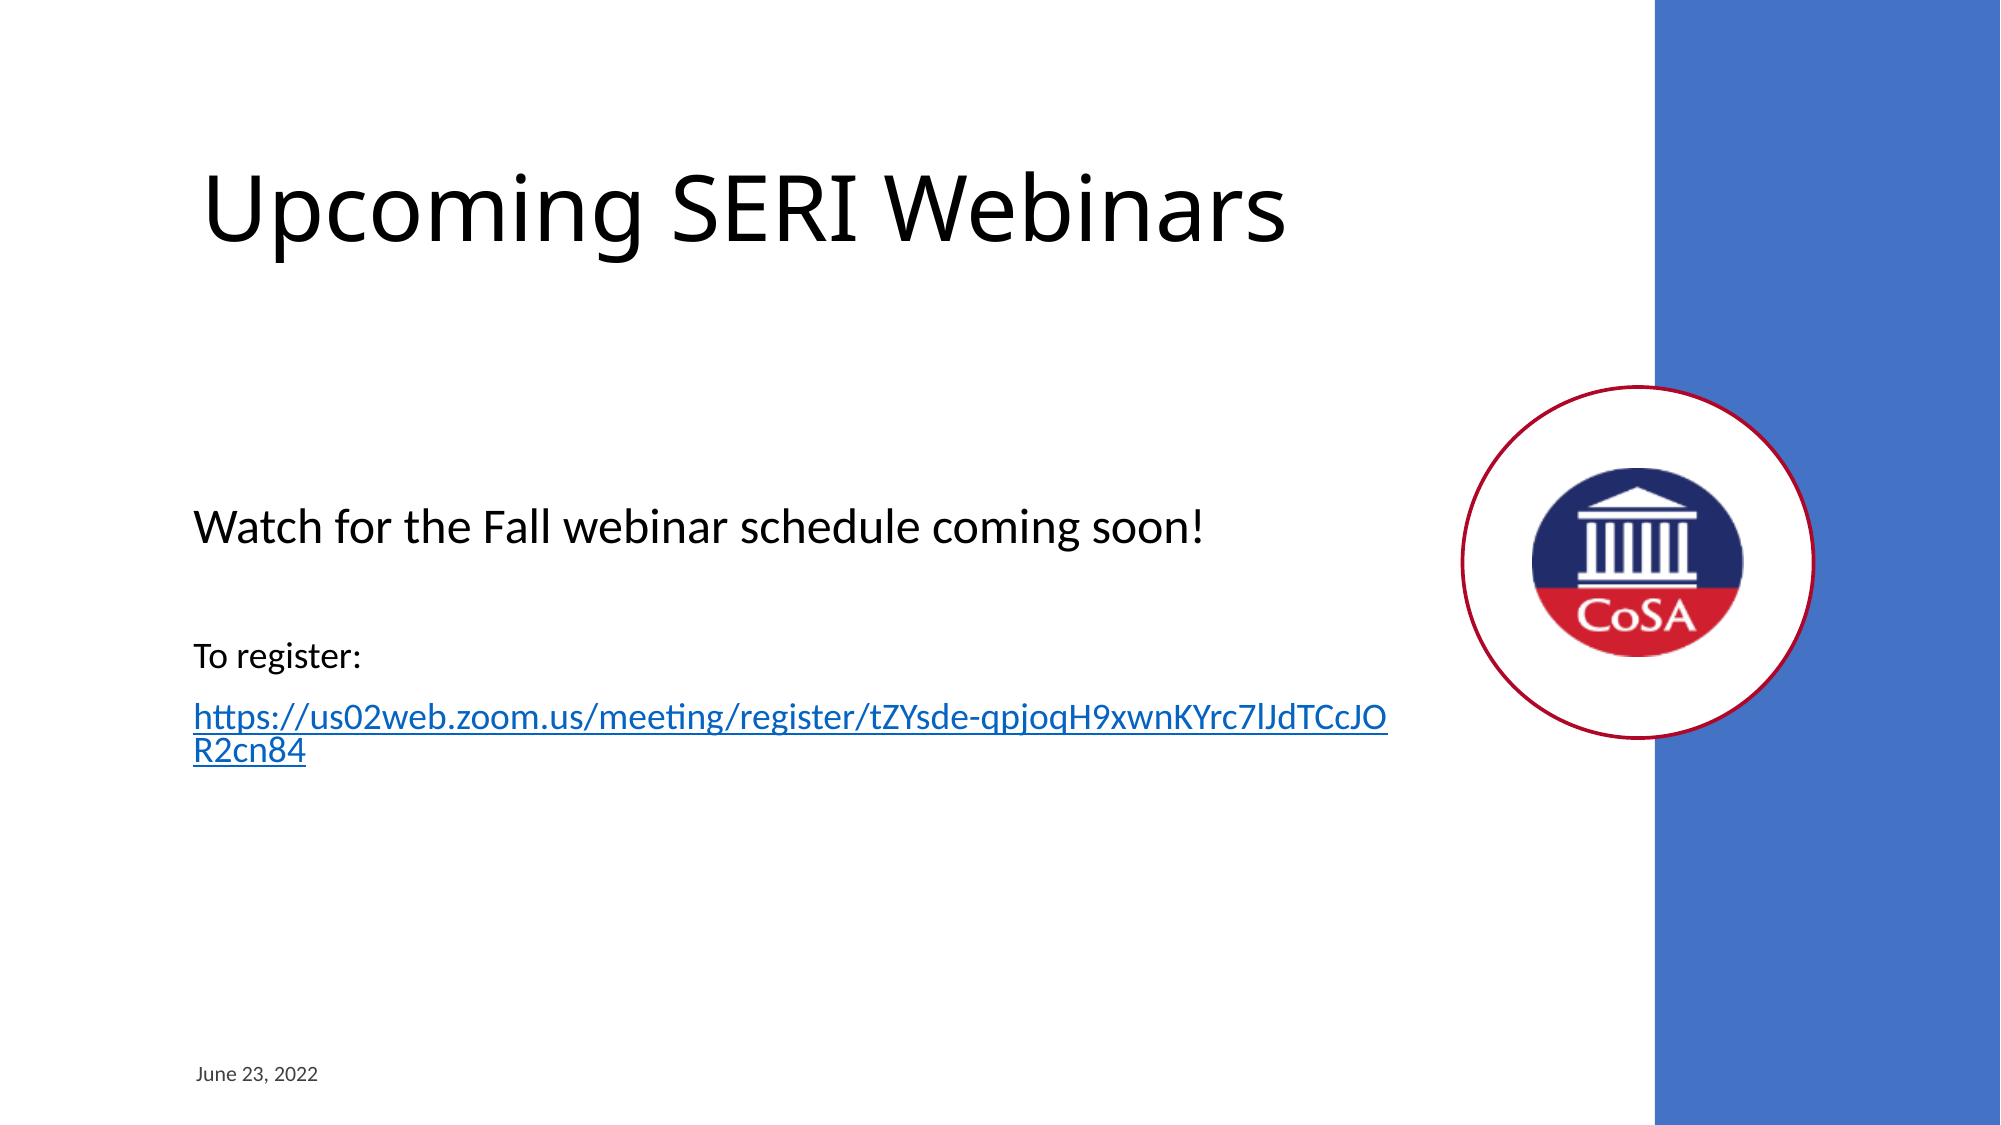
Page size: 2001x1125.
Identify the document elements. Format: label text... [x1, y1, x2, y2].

title Upcoming SERI Webinars [186, 102, 1413, 298]
text_box [1654, 0, 2000, 1125]
picture [1532, 468, 1744, 657]
list Watch for the Fall webinar schedule coming soon! To register: https://us02web.zoom.us/meeting/register/tZYsde-qpjoqH9xwnKYrc7lJdTCcJOR2cn84 [178, 284, 1405, 954]
footer June 23, 2022 [181, 1042, 984, 1103]
text_box [224, 298, 1822, 1077]
